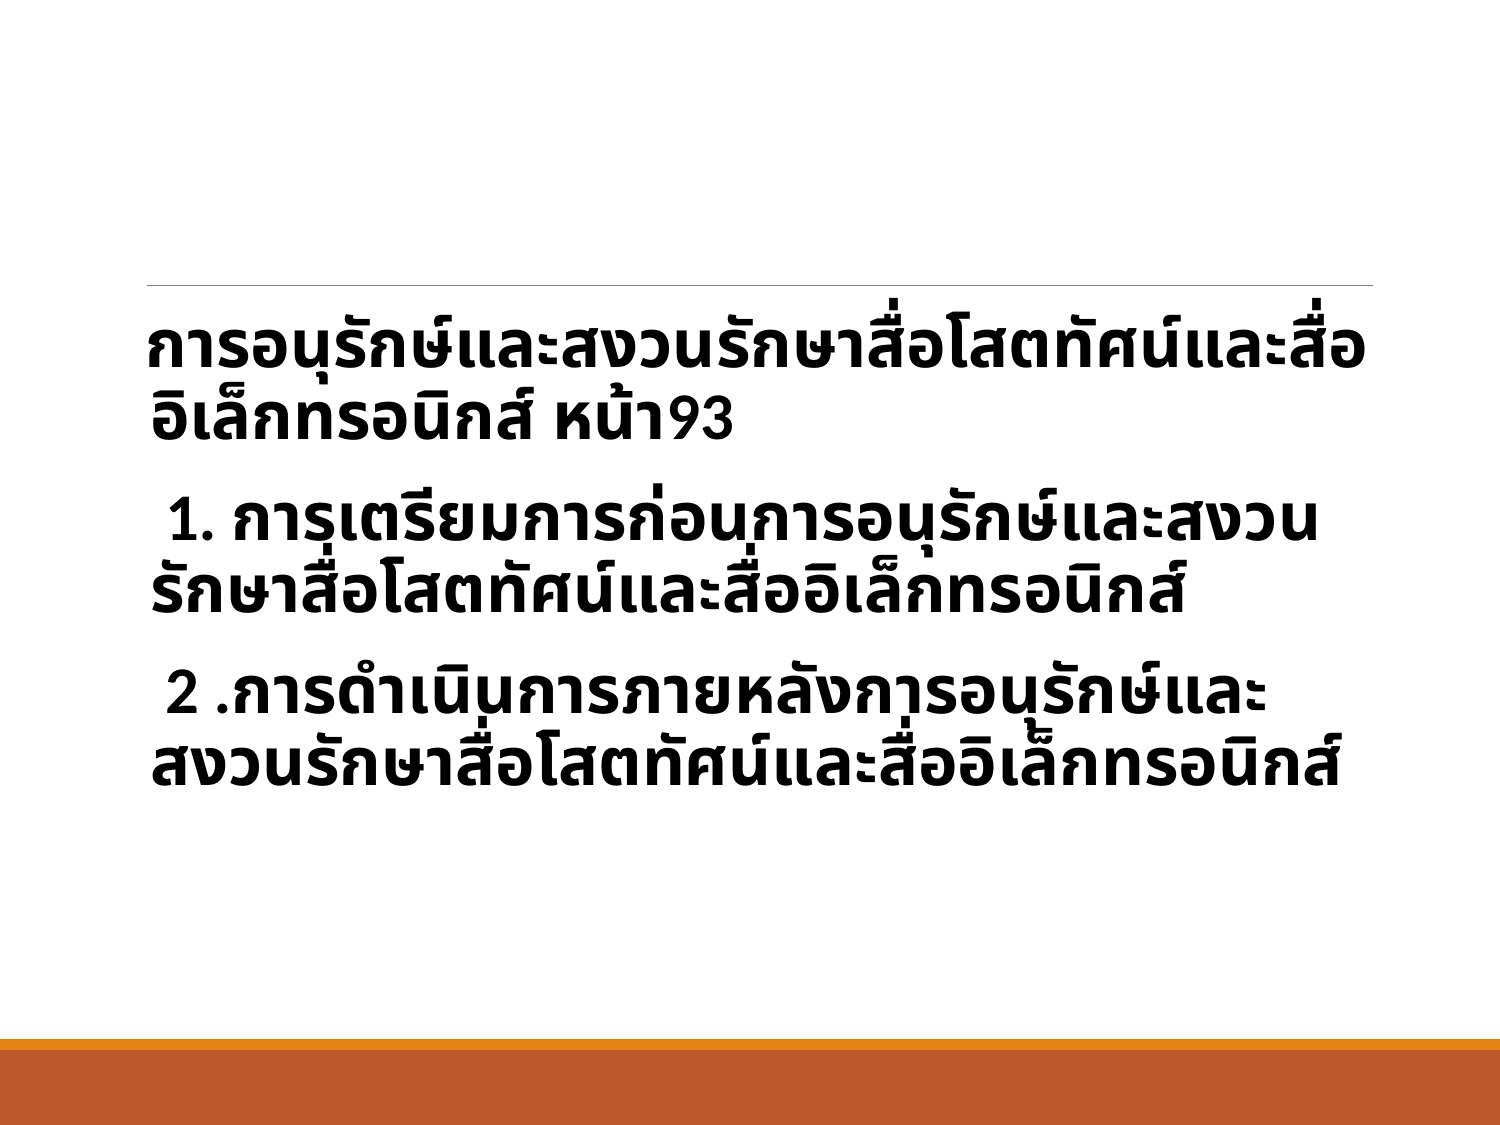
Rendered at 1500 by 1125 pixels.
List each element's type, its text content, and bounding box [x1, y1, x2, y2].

list การอนุรักษ์และสงวนรักษาสื่อโสตทัศน์และสื่ออิเล็กทรอนิกส์ หน้า93 1. การเตรียมการก่อนการอนุรักษ์และสงวนรักษาสื่อโสตทัศน์และสื่ออิเล็กทรอนิกส์ 2 .การดำเนินการภายหลังการอนุรักษ์และสงวนรักษาสื่อโสตทัศน์และสื่ออิเล็กทรอนิกส์ [135, 302, 1373, 963]
